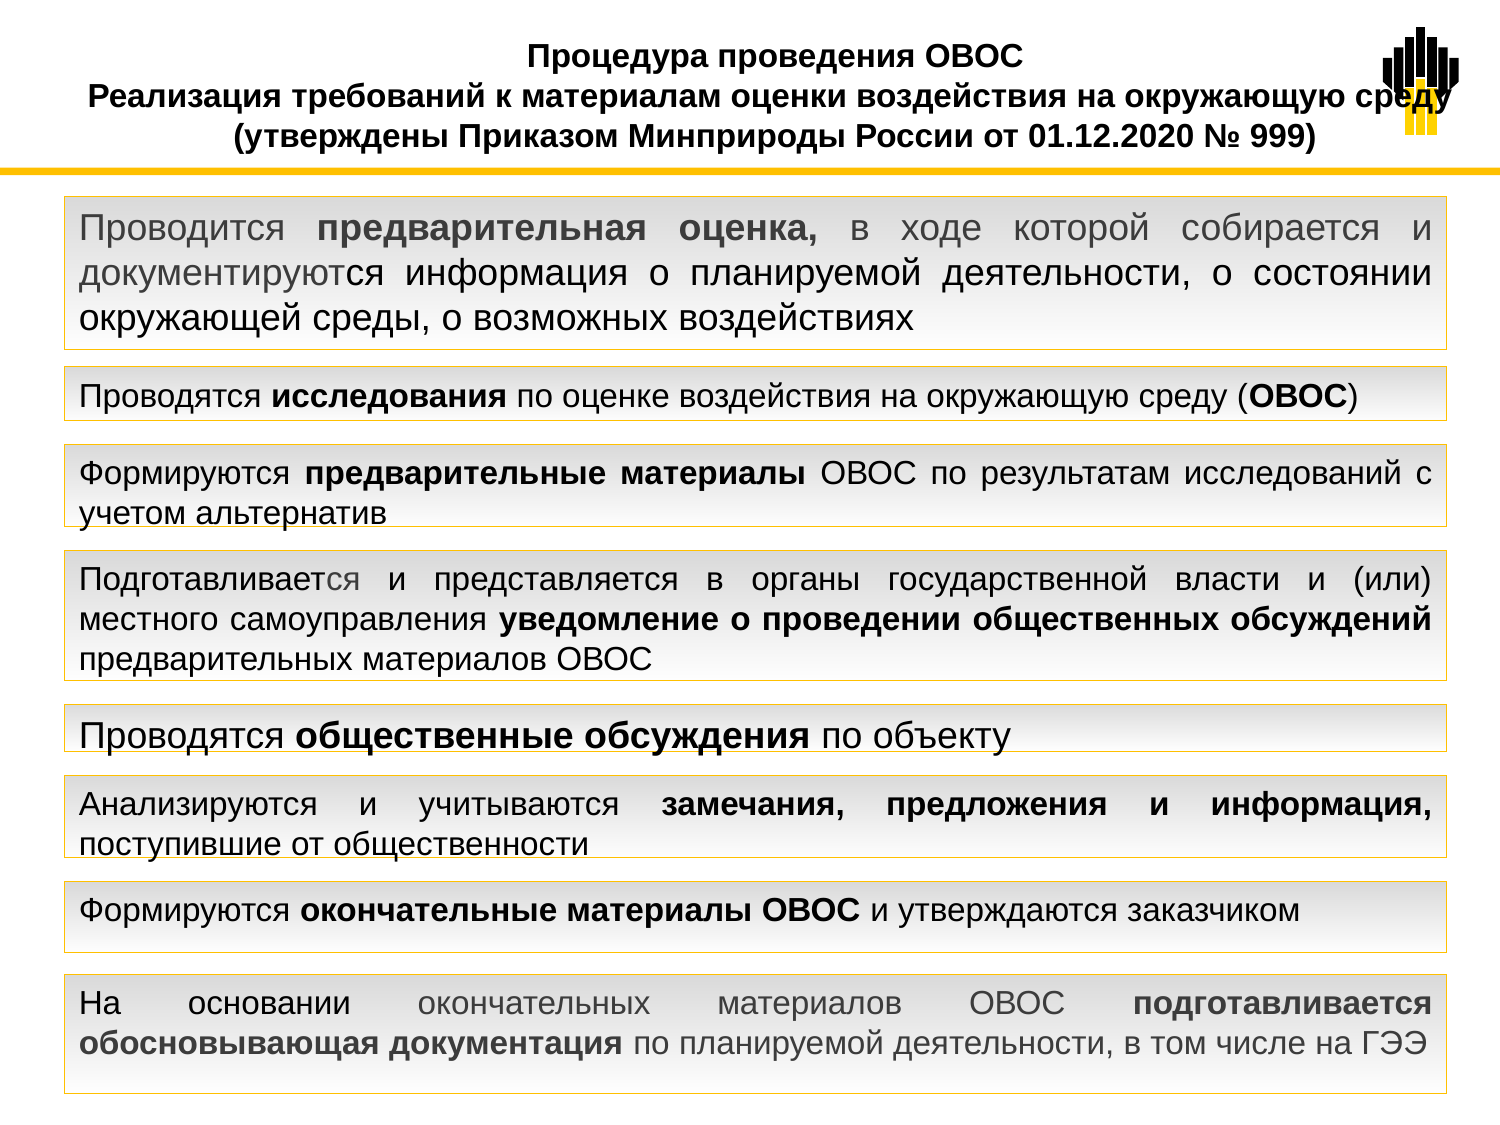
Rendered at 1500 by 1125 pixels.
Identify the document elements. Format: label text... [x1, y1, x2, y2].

text_box На основании окончательных материалов ОВОС подготавливается обосновывающая документация по планируемой деятельности, в том числе на ГЭЭ [64, 974, 1447, 1094]
text_box Проводятся общественные обсуждения по объекту [64, 704, 1447, 752]
text_box Анализируются и учитываются замечания, предложения и информация, поступившие от общественности [64, 775, 1447, 858]
text_box Проводится предварительная оценка, в ходе которой собирается и документируются информация о планируемой деятельности, о состоянии окружающей среды, о возможных воздействиях [64, 196, 1447, 350]
text_box Подготавливается и представляется в органы государственной власти и (или) местного самоуправления уведомление о проведении общественных обсуждений предварительных материалов ОВОС [64, 550, 1447, 681]
text_box Формируются предварительные материалы ОВОС по результатам исследований с учетом альтернатив [64, 444, 1447, 527]
text_box Проводятся исследования по оценке воздействия на окружающую среду (ОВОС) [64, 366, 1447, 421]
text_box Процедура проведения ОВОС Реализация требований к материалам оценки воздействия на окружающую среду (утверждены Приказом Минприроды России от 01.12.2020 № 999) [0, 19, 1500, 170]
text_box Формируются окончательные материалы ОВОС и утверждаются заказчиком [64, 881, 1447, 953]
